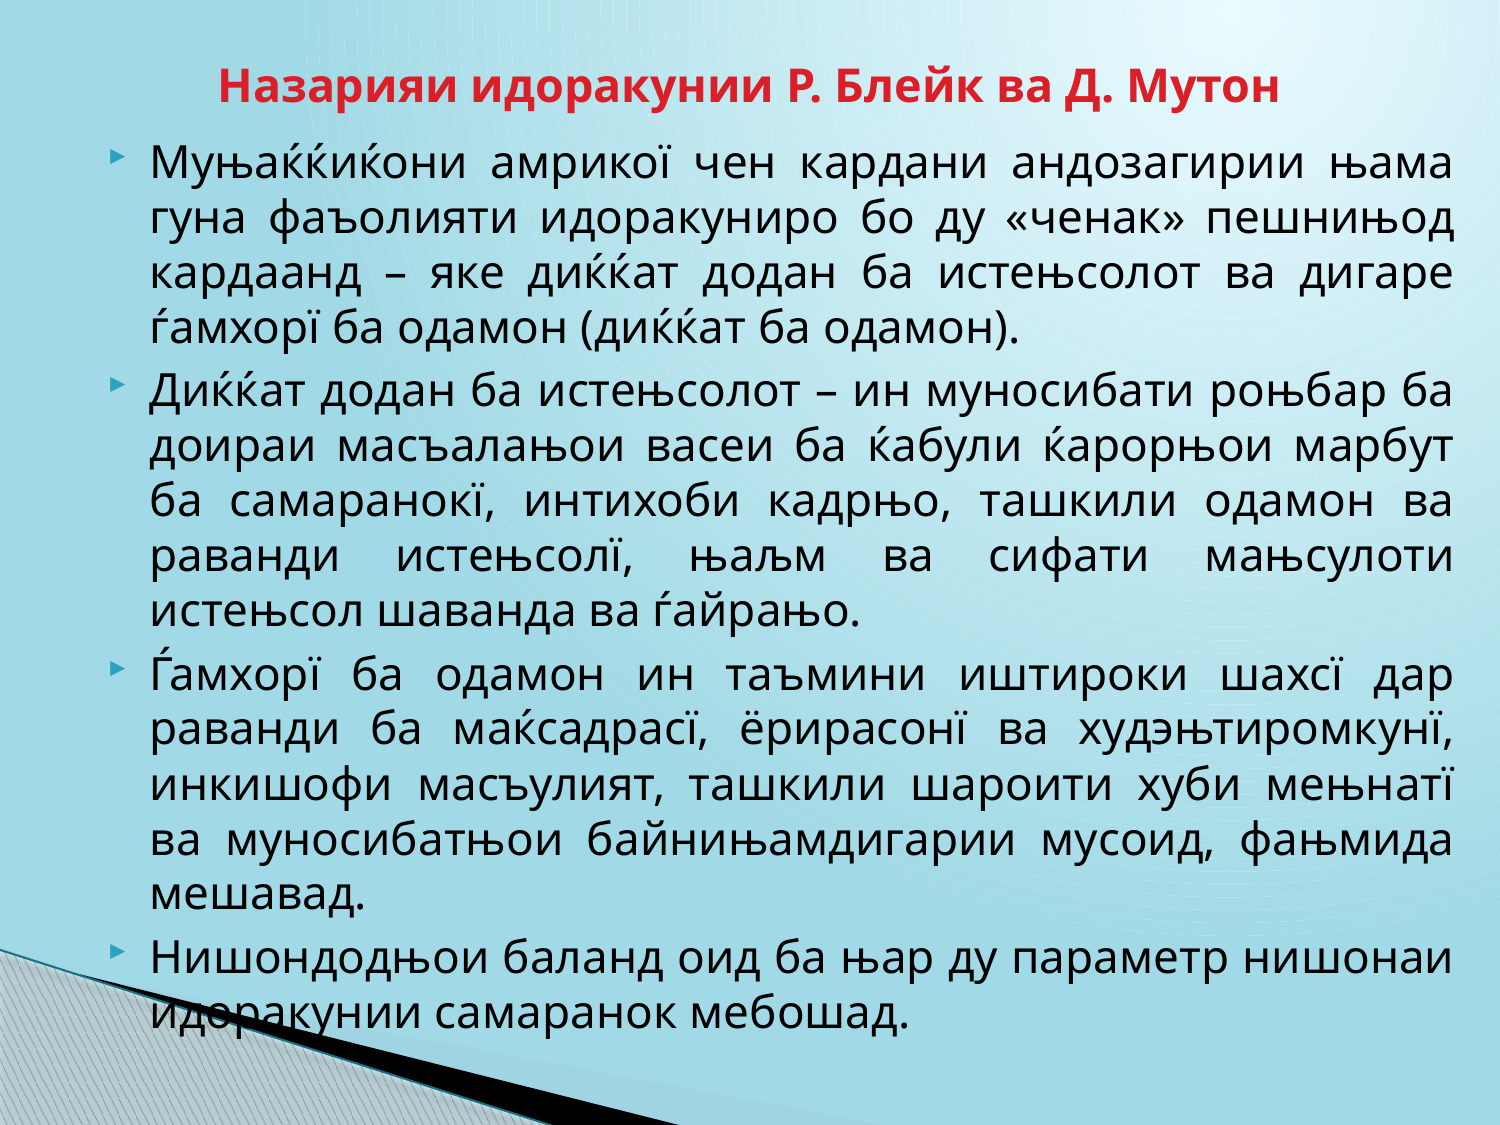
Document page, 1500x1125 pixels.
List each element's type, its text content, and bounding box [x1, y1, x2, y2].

title Назарияи идоракунии Р. Блейк ва Д. Мутон [75, 30, 1425, 138]
list Муњаќќиќони амрикої чен кардани андозагирии њама гуна фаъолияти идоракуниро бо ду «ченак» пешнињод кардаанд – яке диќќат додан ба истењсолот ва дигаре ѓамхорї ба одамон (диќќат ба одамон). Диќќат додан ба истењсолот – ин муносибати роњбар ба доираи масъалањои васеи ба ќабули ќарорњои марбут ба самаранокї, интихоби кадрњо, ташкили одамон ва раванди истењсолї, њаљм ва сифати мањсулоти истењсол шаванда ва ѓайрањо. Ѓамхорї ба одамон ин таъмини иштироки шахсї дар раванди ба маќсадрасї, ёрирасонї ва худэњтиромкунї, инкишофи масъулият, ташкили шароити хуби мењнатї ва муносибатњои байнињамдигарии мусоид, фањмида мешавад. Нишондодњои баланд оид ба њар ду параметр нишонаи идоракунии самаранок мебошад. [75, 125, 1471, 1024]
